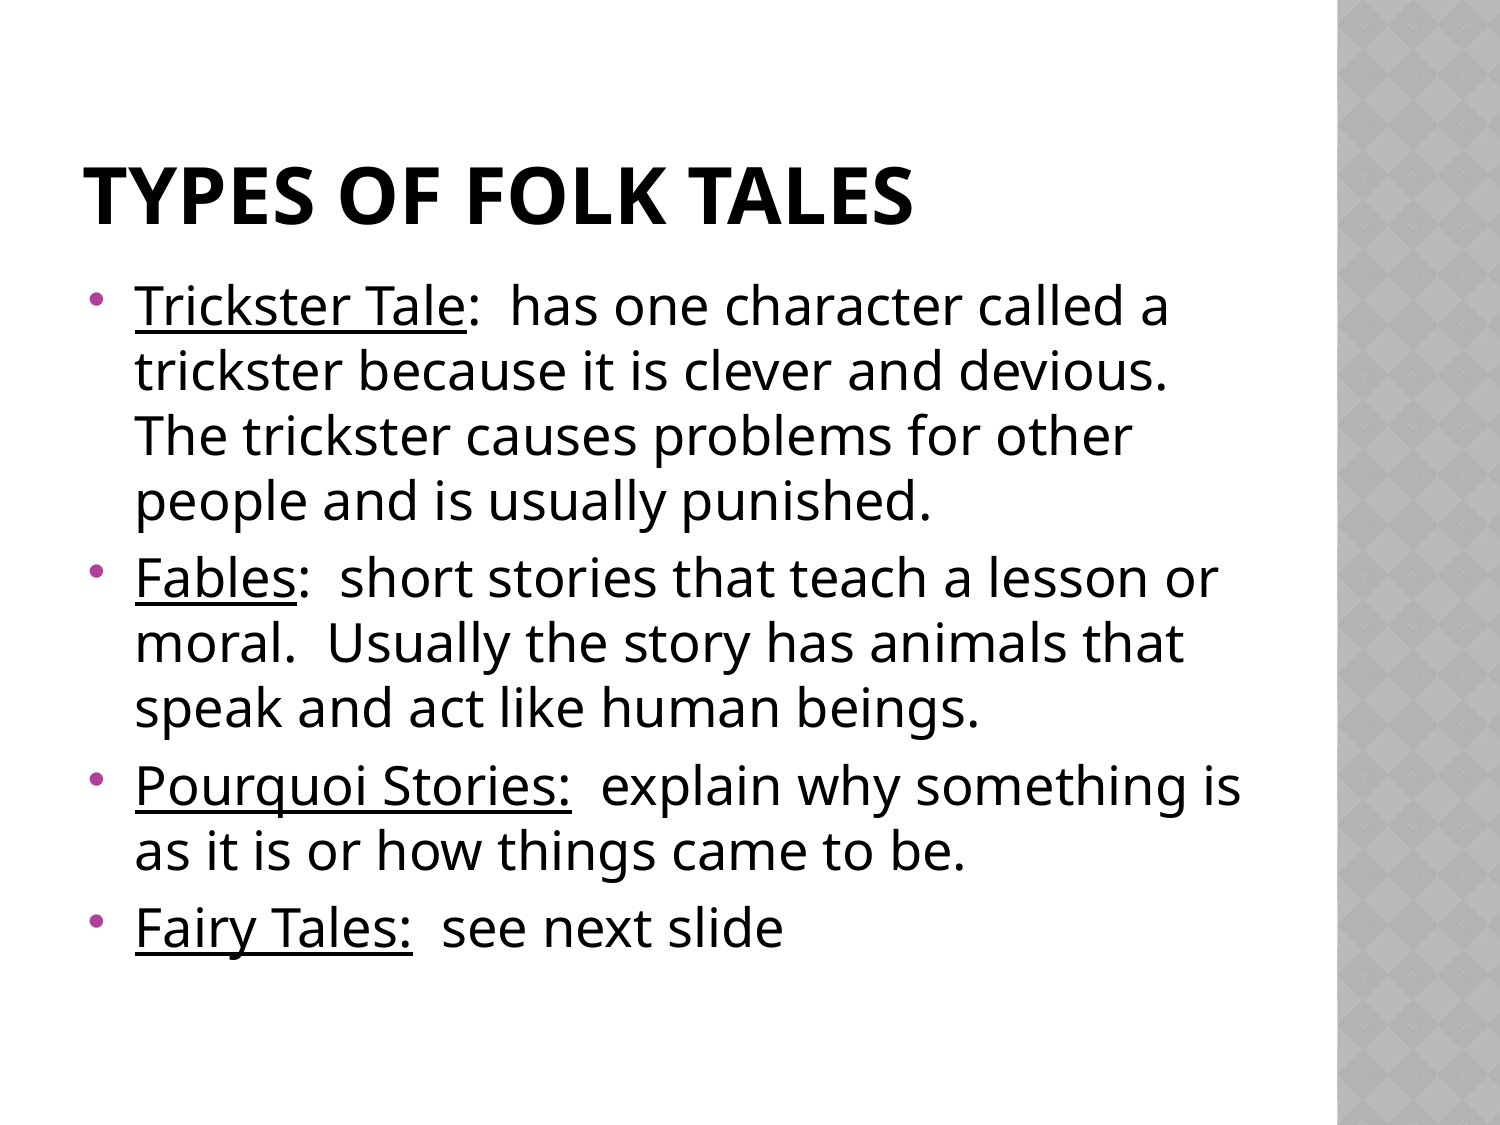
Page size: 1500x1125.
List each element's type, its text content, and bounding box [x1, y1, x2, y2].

list Trickster Tale: has one character called a trickster because it is clever and devious. The trickster causes problems for other people and is usually punished. Fables: short stories that teach a lesson or moral. Usually the story has animals that speak and act like human beings. Pourquoi Stories: explain why something is as it is or how things came to be. Fairy Tales: see next slide [75, 264, 1263, 1059]
title Types of Folk Tales [75, 52, 1263, 240]
